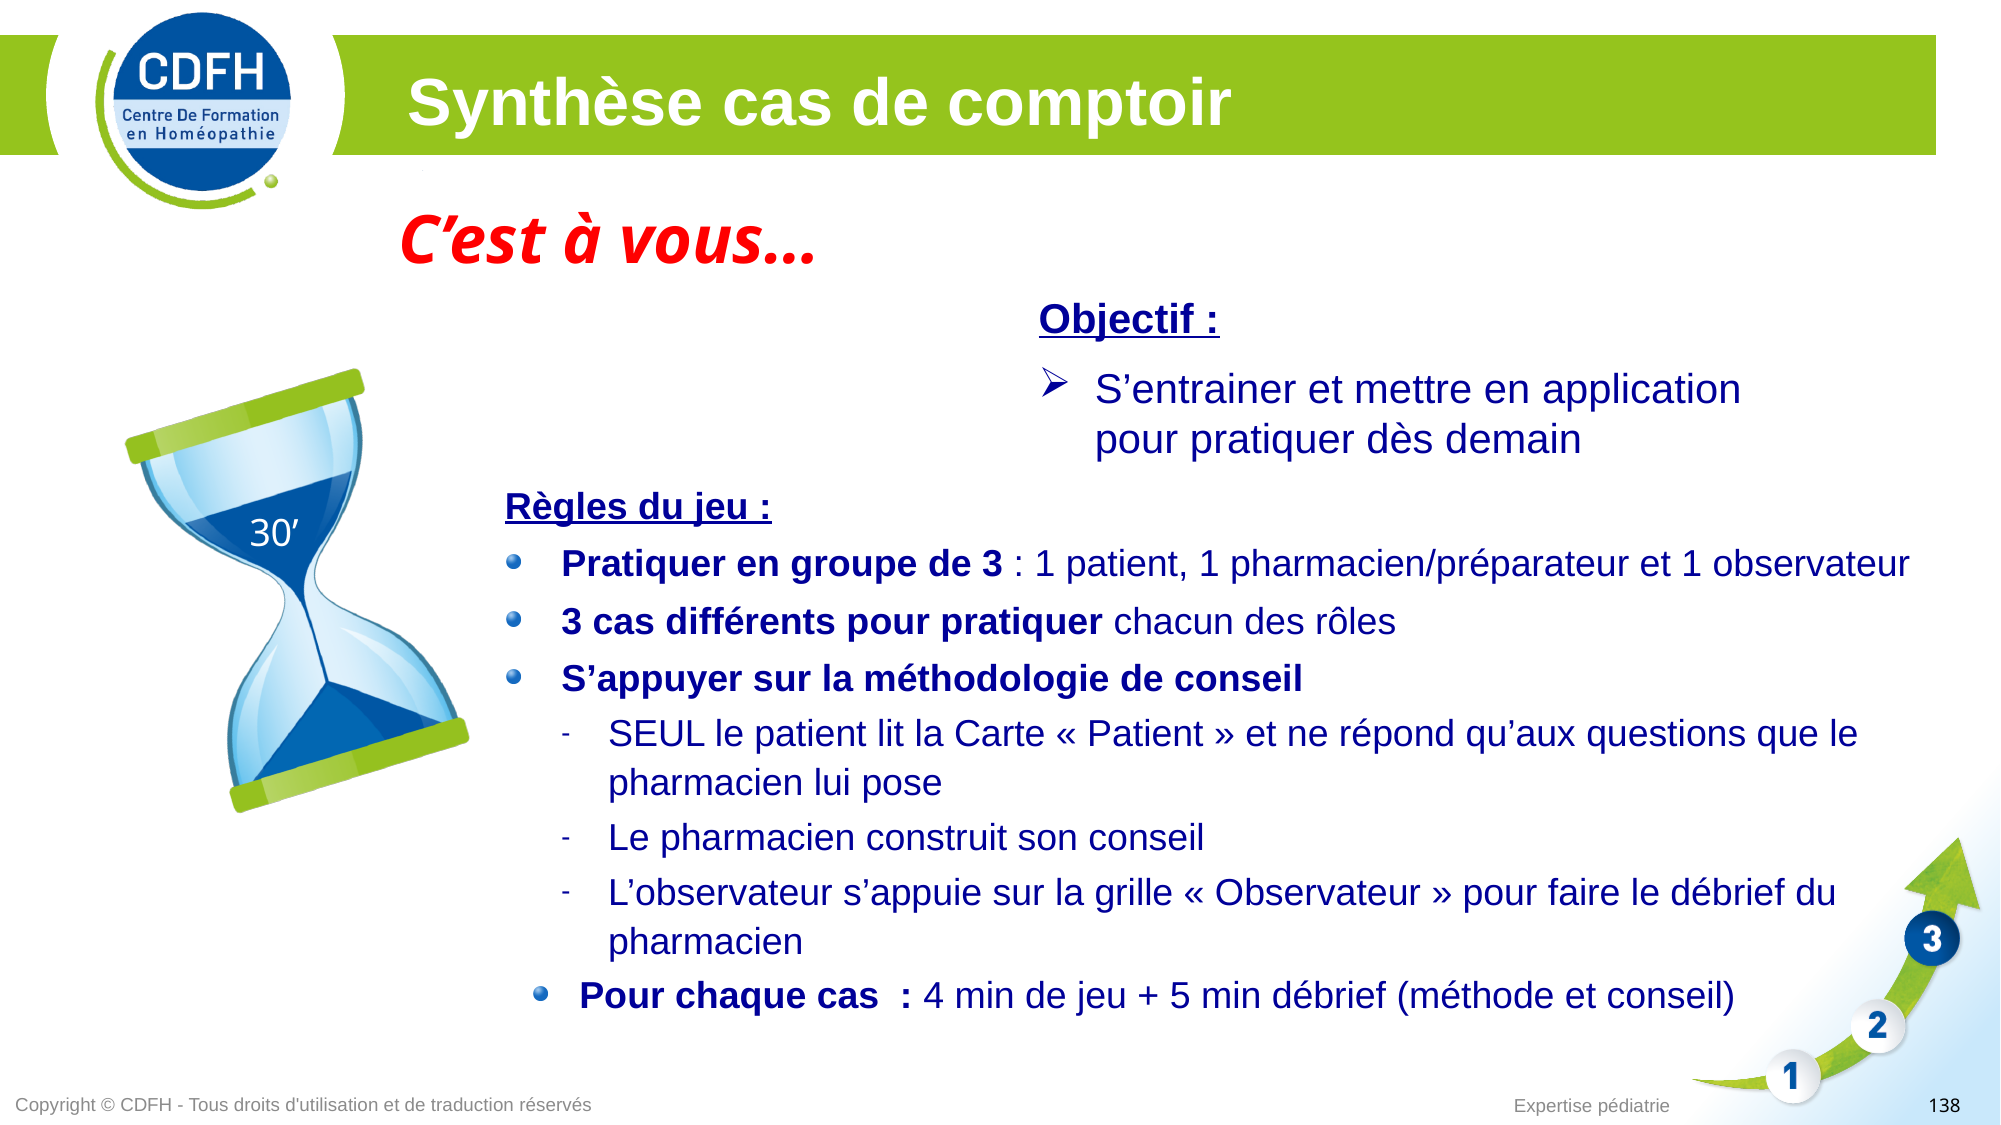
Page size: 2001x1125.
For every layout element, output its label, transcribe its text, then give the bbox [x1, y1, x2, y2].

text_box C’est à vous… [334, 188, 885, 284]
picture [505, 553, 523, 571]
text_box 30’ [234, 498, 490, 562]
text_box Objectif : S’entrainer et mettre en application pour pratiquer dès demain [1023, 284, 1851, 450]
text_box Règles du jeu : Pratiquer en groupe de 3 : 1 patient, 1 pharmacien/préparateur et 1 observateur 3 cas différents pour pratiquer chacun des rôles S’appuyer sur la méthodologie de conseil SEUL le patient lit la Carte « Patient » et ne répond qu’aux questions que le pharmacien lui pose Le pharmacien construit son conseil L’observateur s’appuie sur la grille « Observateur » pour faire le débrief du pharmacien Pour chaque cas : 4 min de jeu + 5 min débrief (méthode et conseil) [490, 474, 1971, 1125]
text_box Synthèse cas de comptoir [393, 51, 1816, 147]
picture [505, 610, 523, 629]
picture [532, 985, 550, 1003]
picture [505, 668, 523, 686]
picture [4, 0, 2001, 1125]
